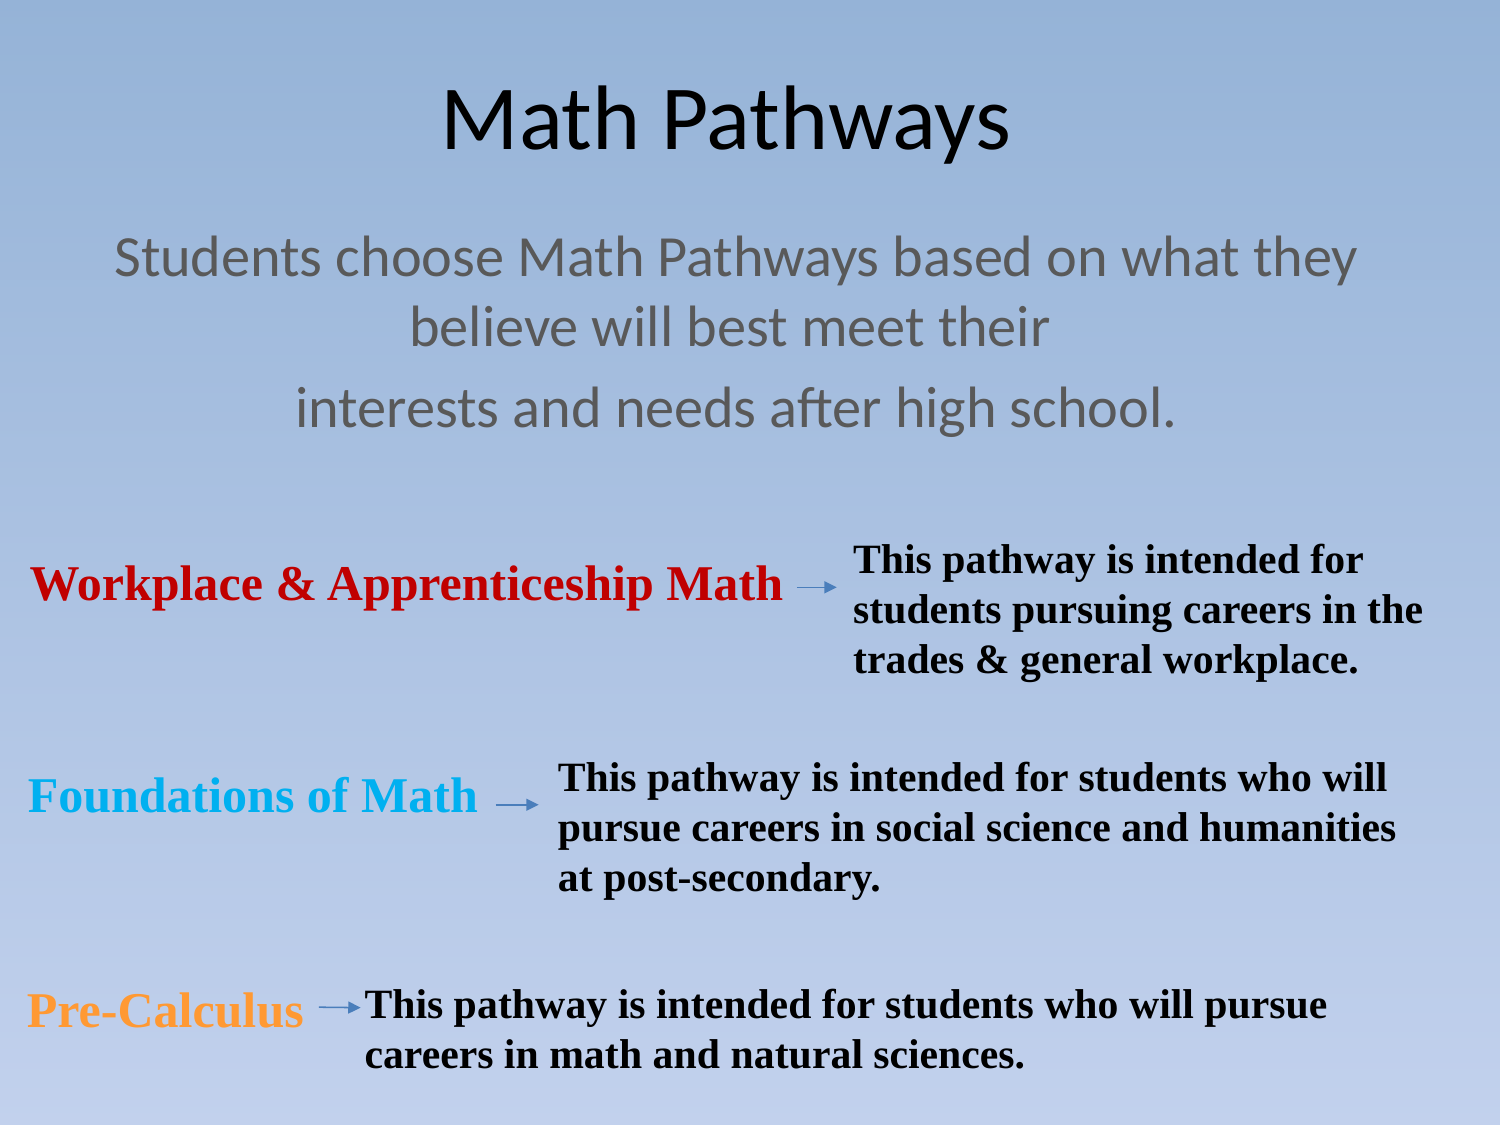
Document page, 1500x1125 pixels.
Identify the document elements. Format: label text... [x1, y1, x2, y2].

title Math Pathways [88, 34, 1364, 191]
subtitle Students choose Math Pathways based on what they believe will best meet their interests and needs after high school. [59, 210, 1414, 454]
text_box Pre-Calculus [12, 969, 319, 1045]
text_box Foundations of Math [13, 754, 493, 830]
text_box Workplace & Apprenticeship Math [14, 542, 799, 618]
text_box This pathway is intended for students who will pursue careers in social science and humanities at post-secondary. [543, 742, 1414, 907]
text_box This pathway is intended for students who will pursue careers in math and natural sciences. [349, 969, 1414, 1085]
text_box This pathway is intended for students pursuing careers in the trades & general workplace. [838, 524, 1450, 690]
